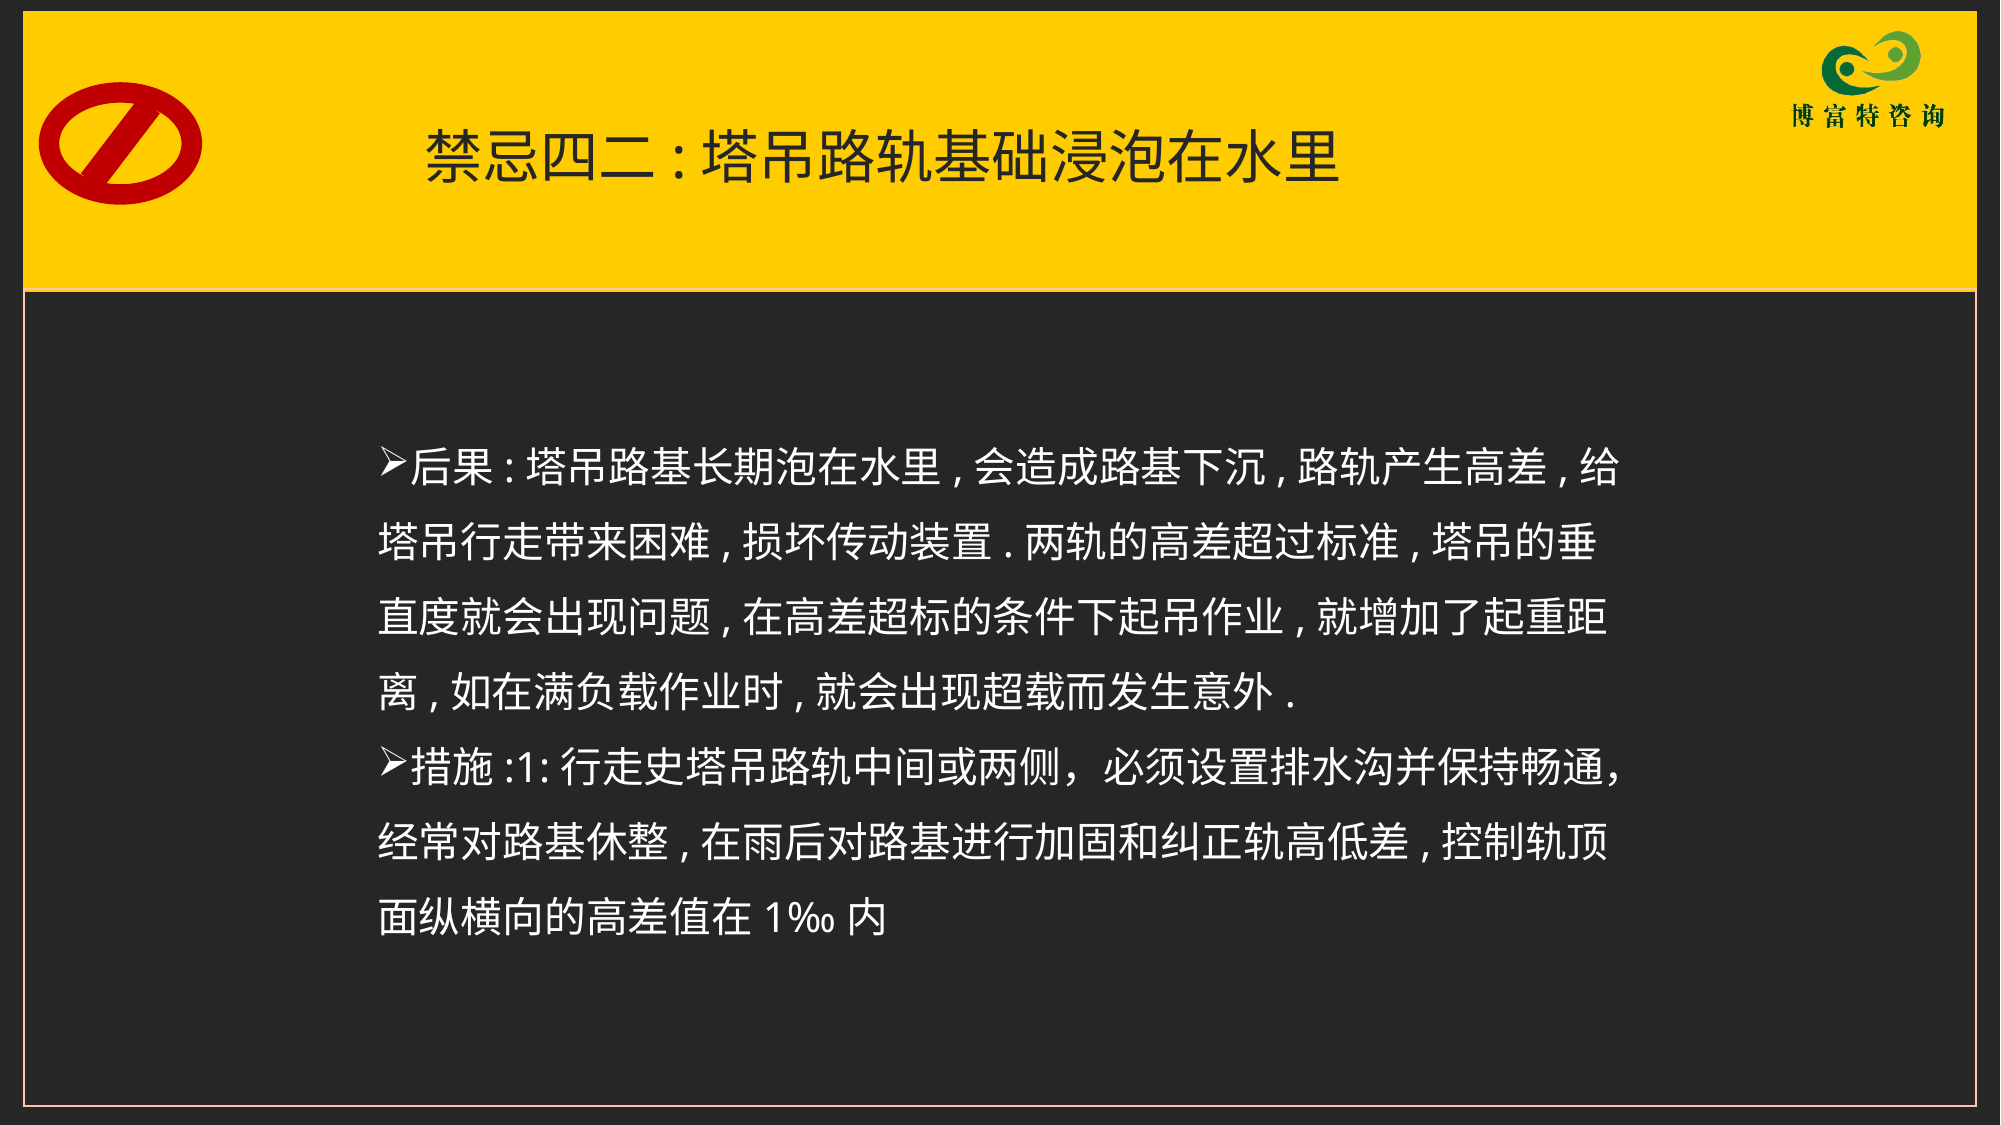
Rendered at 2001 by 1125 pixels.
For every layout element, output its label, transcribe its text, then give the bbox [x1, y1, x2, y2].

picture [1772, 30, 1969, 131]
title 禁忌四二:塔吊路轨基础浸泡在水里 [409, 78, 1685, 281]
list 后果:塔吊路基长期泡在水里,会造成路基下沉,路轨产生高差,给塔吊行走带来困难,损坏传动装置.两轨的高差超过标准,塔吊的垂直度就会出现问题,在高差超标的条件下起吊作业,就增加了起重距离,如在满负载作业时,就会出现超载而发生意外. 措施:1:行走史塔吊路轨中间或两侧，必须设置排水沟并保持畅通，经常对路基休整,在雨后对路基进行加固和纠正轨高低差,控制轨顶面纵横向的高差值在1‰内 [362, 408, 1638, 965]
